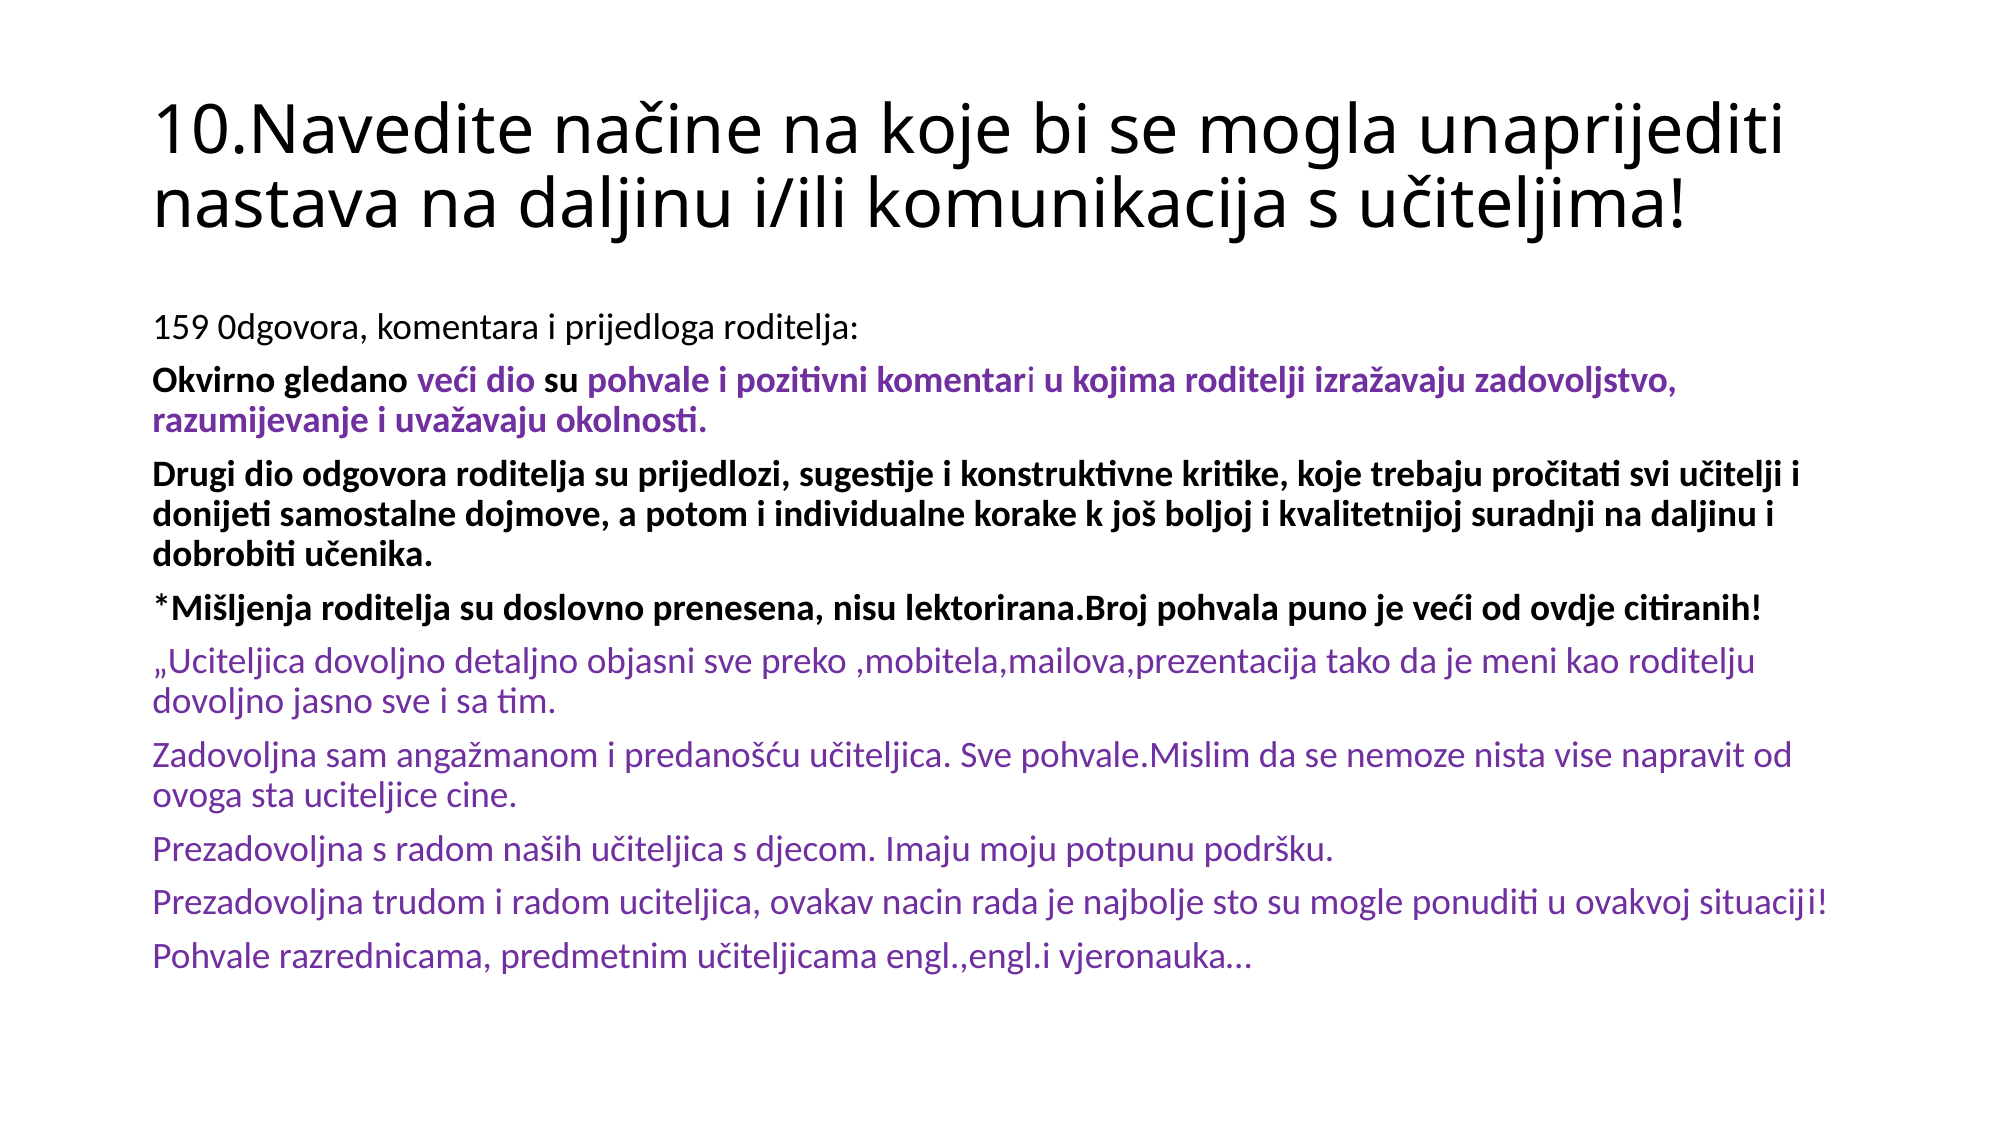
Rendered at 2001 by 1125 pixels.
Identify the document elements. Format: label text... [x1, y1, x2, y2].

title 10.Navedite načine na koje bi se mogla unaprijediti nastava na daljinu i/ili komunikacija s učiteljima! [137, 59, 1863, 278]
list 159 0dgovora, komentara i prijedloga roditelja: Okvirno gledano veći dio su pohvale i pozitivni komentari u kojima roditelji izražavaju zadovoljstvo, razumijevanje i uvažavaju okolnosti. Drugi dio odgovora roditelja su prijedlozi, sugestije i konstruktivne kritike, koje trebaju pročitati svi učitelji i donijeti samostalne dojmove, a potom i individualne korake k još boljoj i kvalitetnijoj suradnji na daljinu i dobrobiti učenika. *Mišljenja roditelja su doslovno prenesena, nisu lektorirana.Broj pohvala puno je veći od ovdje citiranih! „Uciteljica dovoljno detaljno objasni sve preko ,mobitela,mailova,prezentacija tako da je meni kao roditelju dovoljno jasno sve i sa tim. Zadovoljna sam angažmanom i predanošću učiteljica. Sve pohvale.Mislim da se nemoze nista vise napravit od ovoga sta uciteljice cine. Prezadovoljna s radom naših učiteljica s djecom. Imaju moju potpunu podršku. Prezadovoljna trudom i radom uciteljica, ovakav nacin rada je najbolje sto su mogle ponuditi u ovakvoj situaciji! Pohvale razrednicama, predmetnim učiteljicama engl.,engl.i vjeronauka… [137, 299, 1863, 1014]
